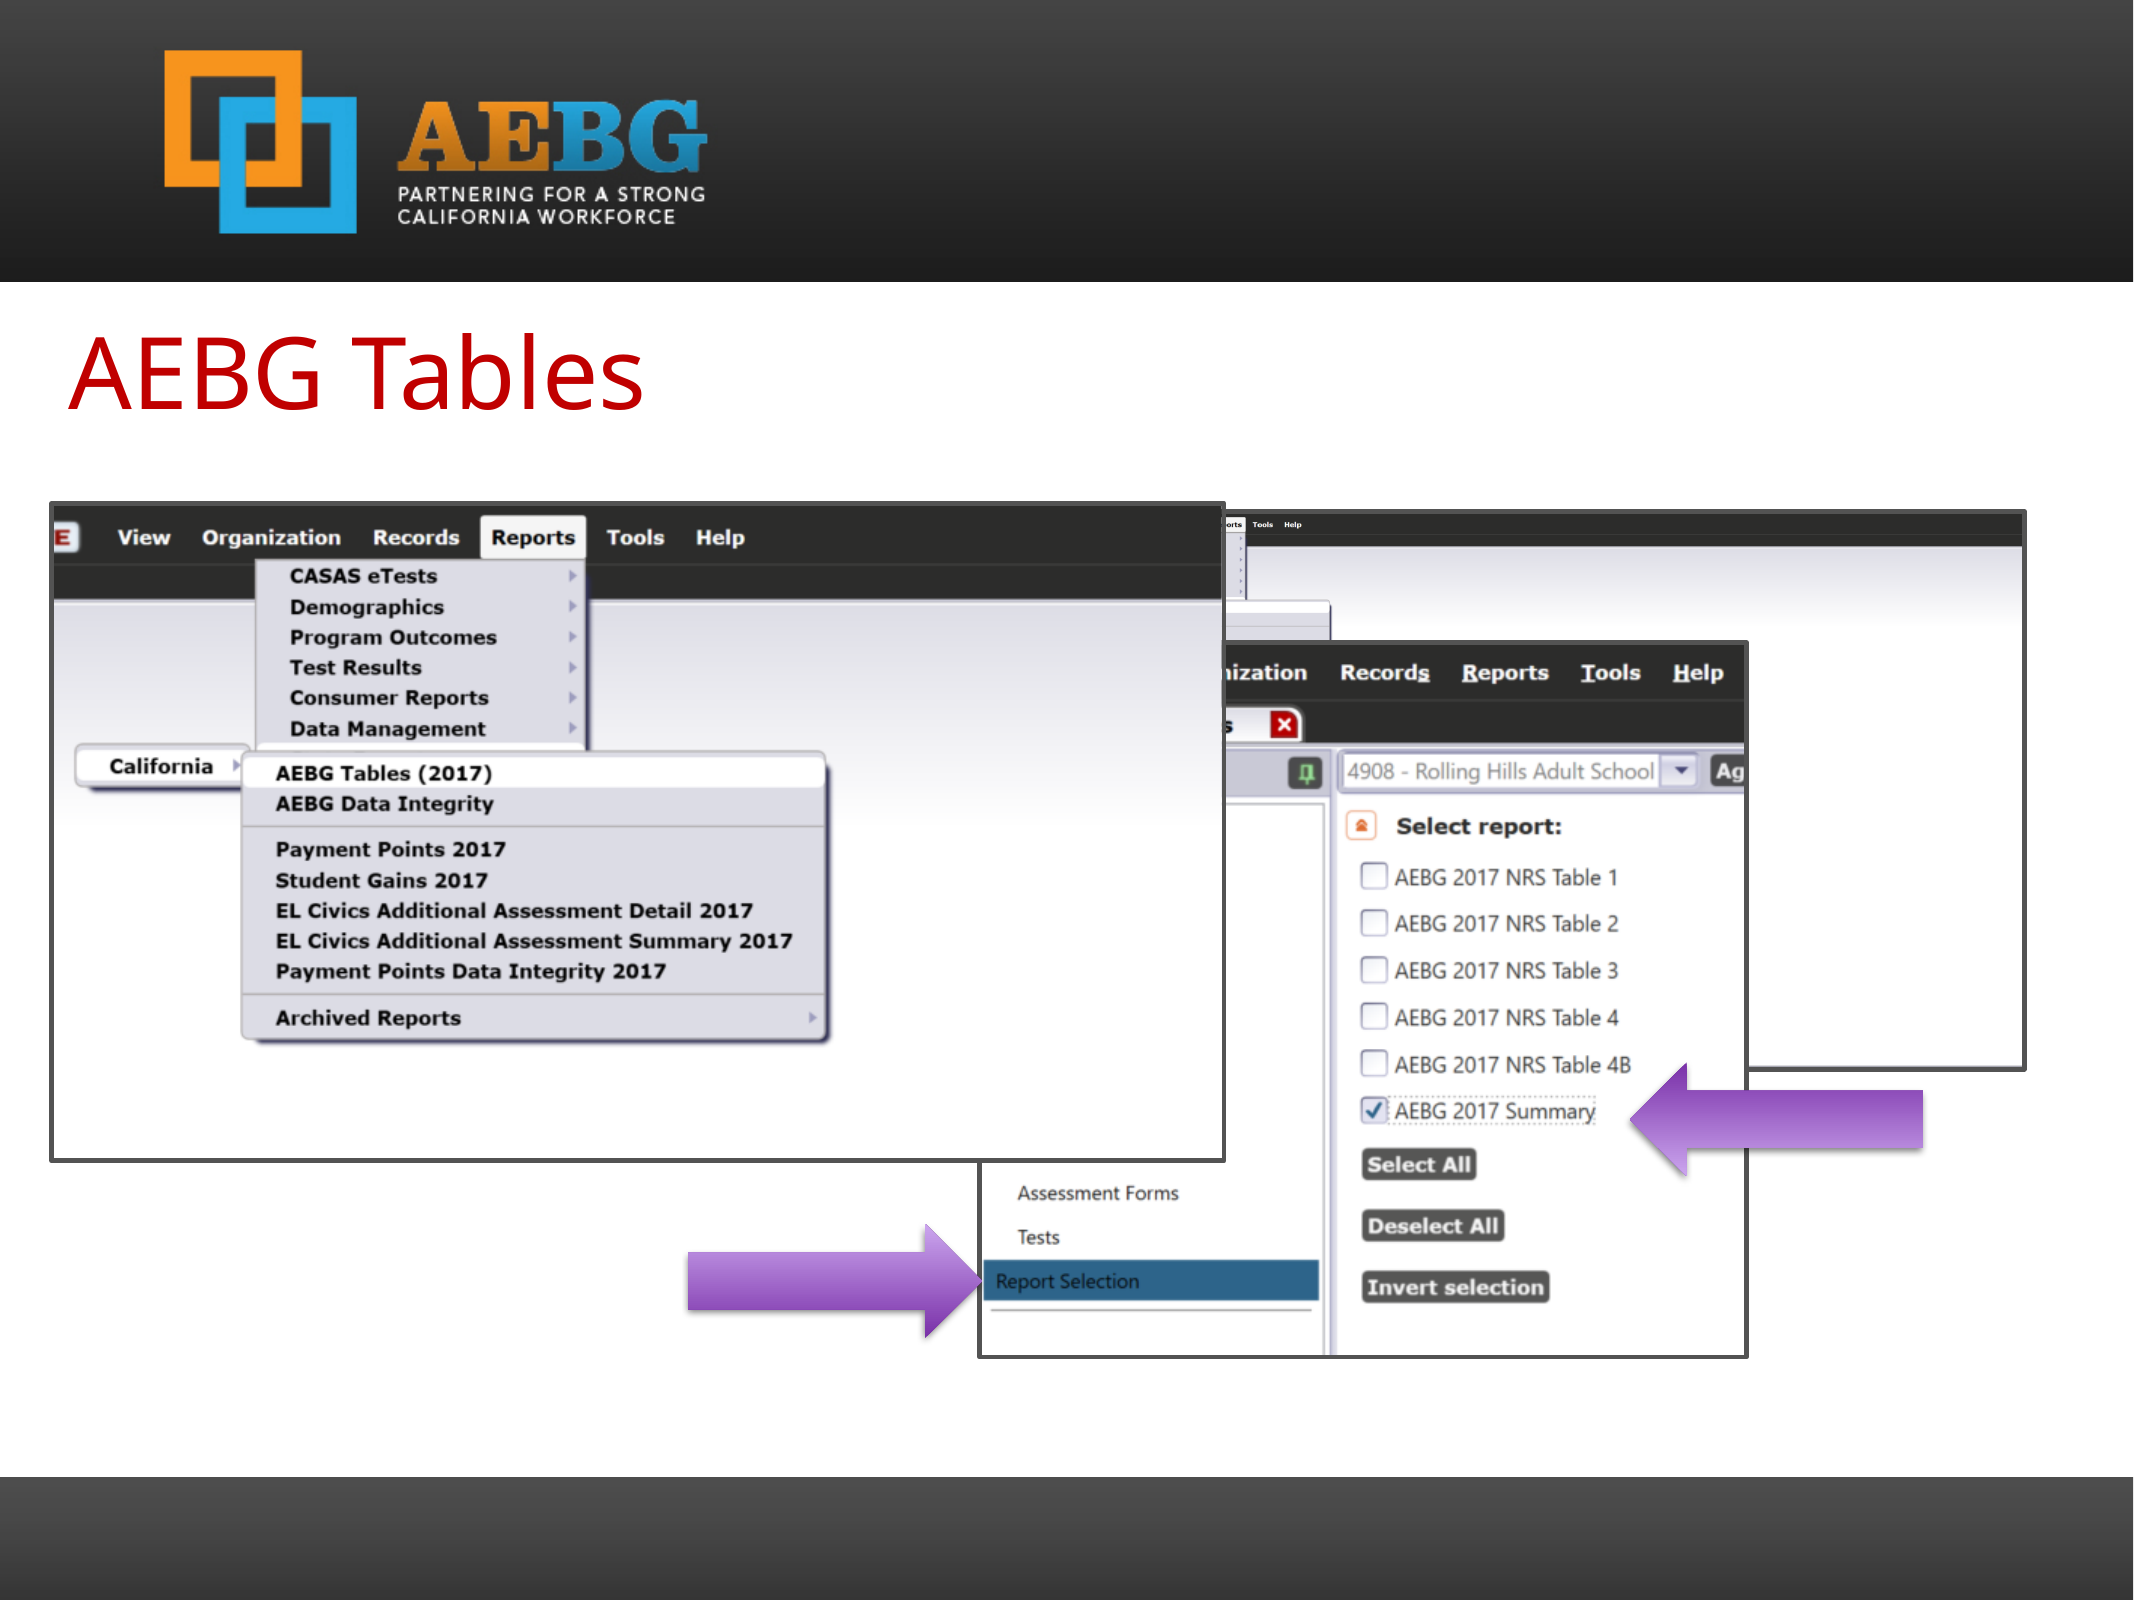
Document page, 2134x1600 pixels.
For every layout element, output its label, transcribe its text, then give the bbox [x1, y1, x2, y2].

picture [0, 1477, 2134, 1600]
picture [0, 0, 2134, 282]
text_box [1749, 1090, 1924, 1148]
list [1228, 513, 2023, 1068]
text_box [688, 1224, 976, 1338]
picture [53, 505, 1745, 1356]
title AEBG Tables [53, 302, 1974, 499]
